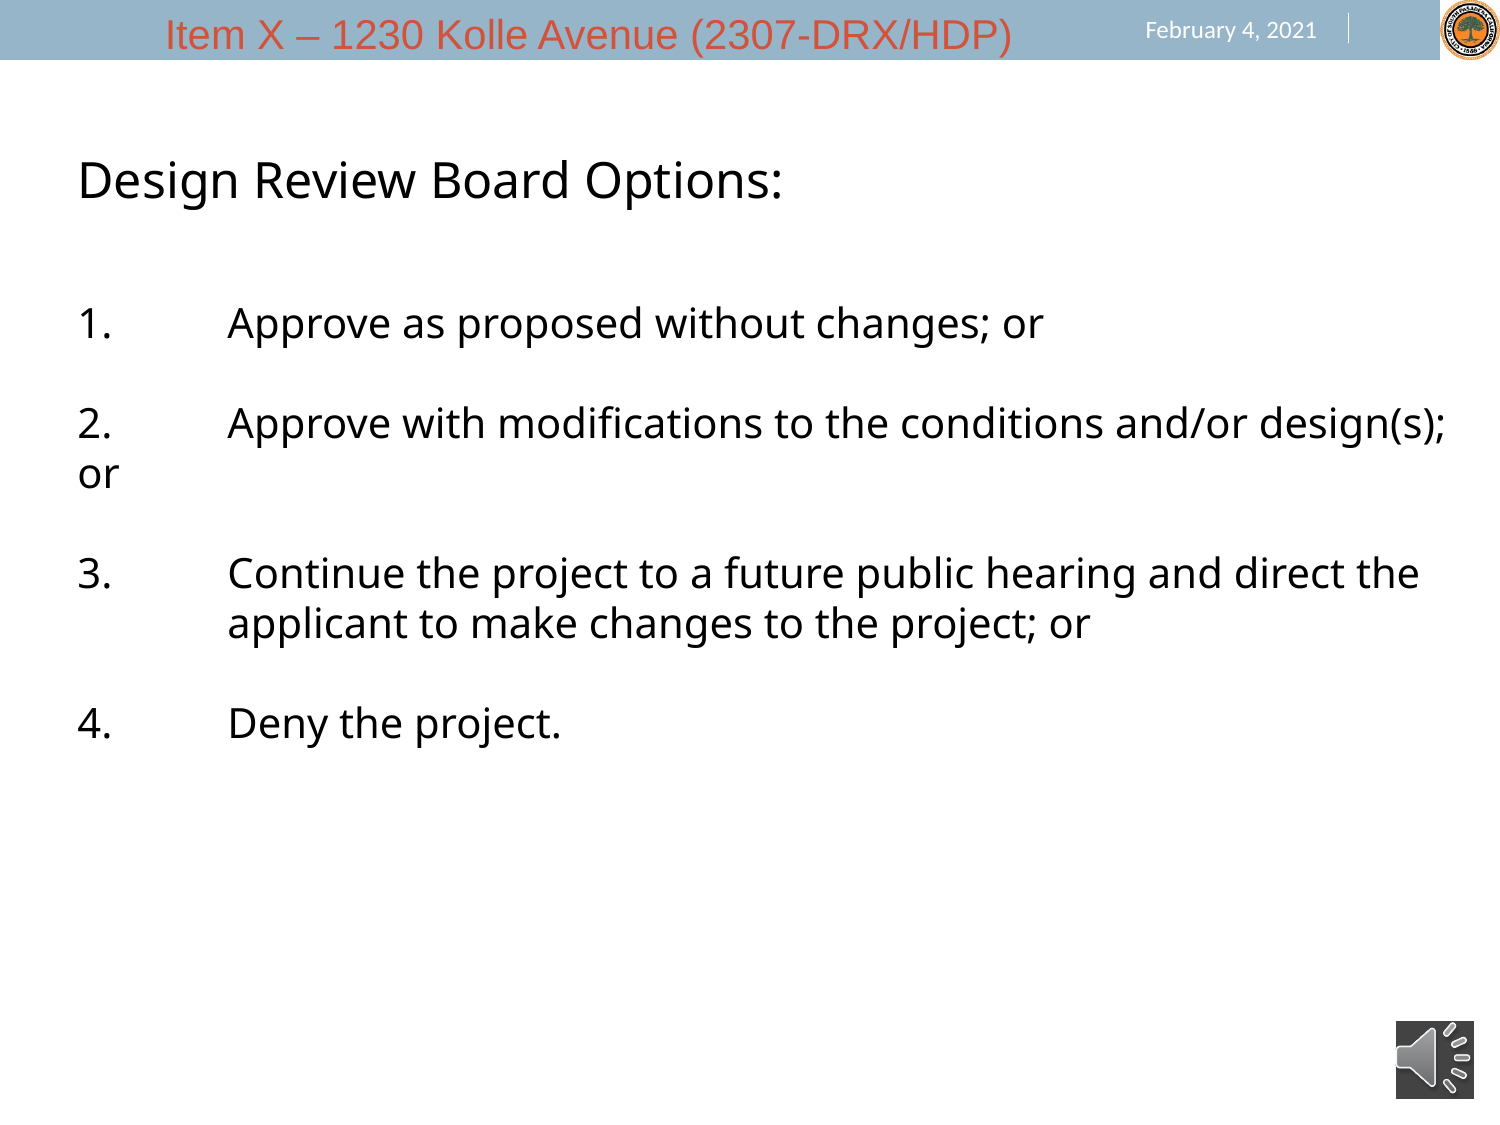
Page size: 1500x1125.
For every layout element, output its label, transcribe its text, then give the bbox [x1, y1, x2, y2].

picture [1394, 1019, 1475, 1100]
text_box 1. Approve as proposed without changes; or 2. Approve with modifications to the conditions and/or design(s); or 3. Continue the project to a future public hearing and direct the applicant to make changes to the project; or 4. Deny the project. [62, 133, 1481, 911]
text_box Design Review Board Options: [62, 149, 900, 328]
picture [1440, 0, 1500, 60]
